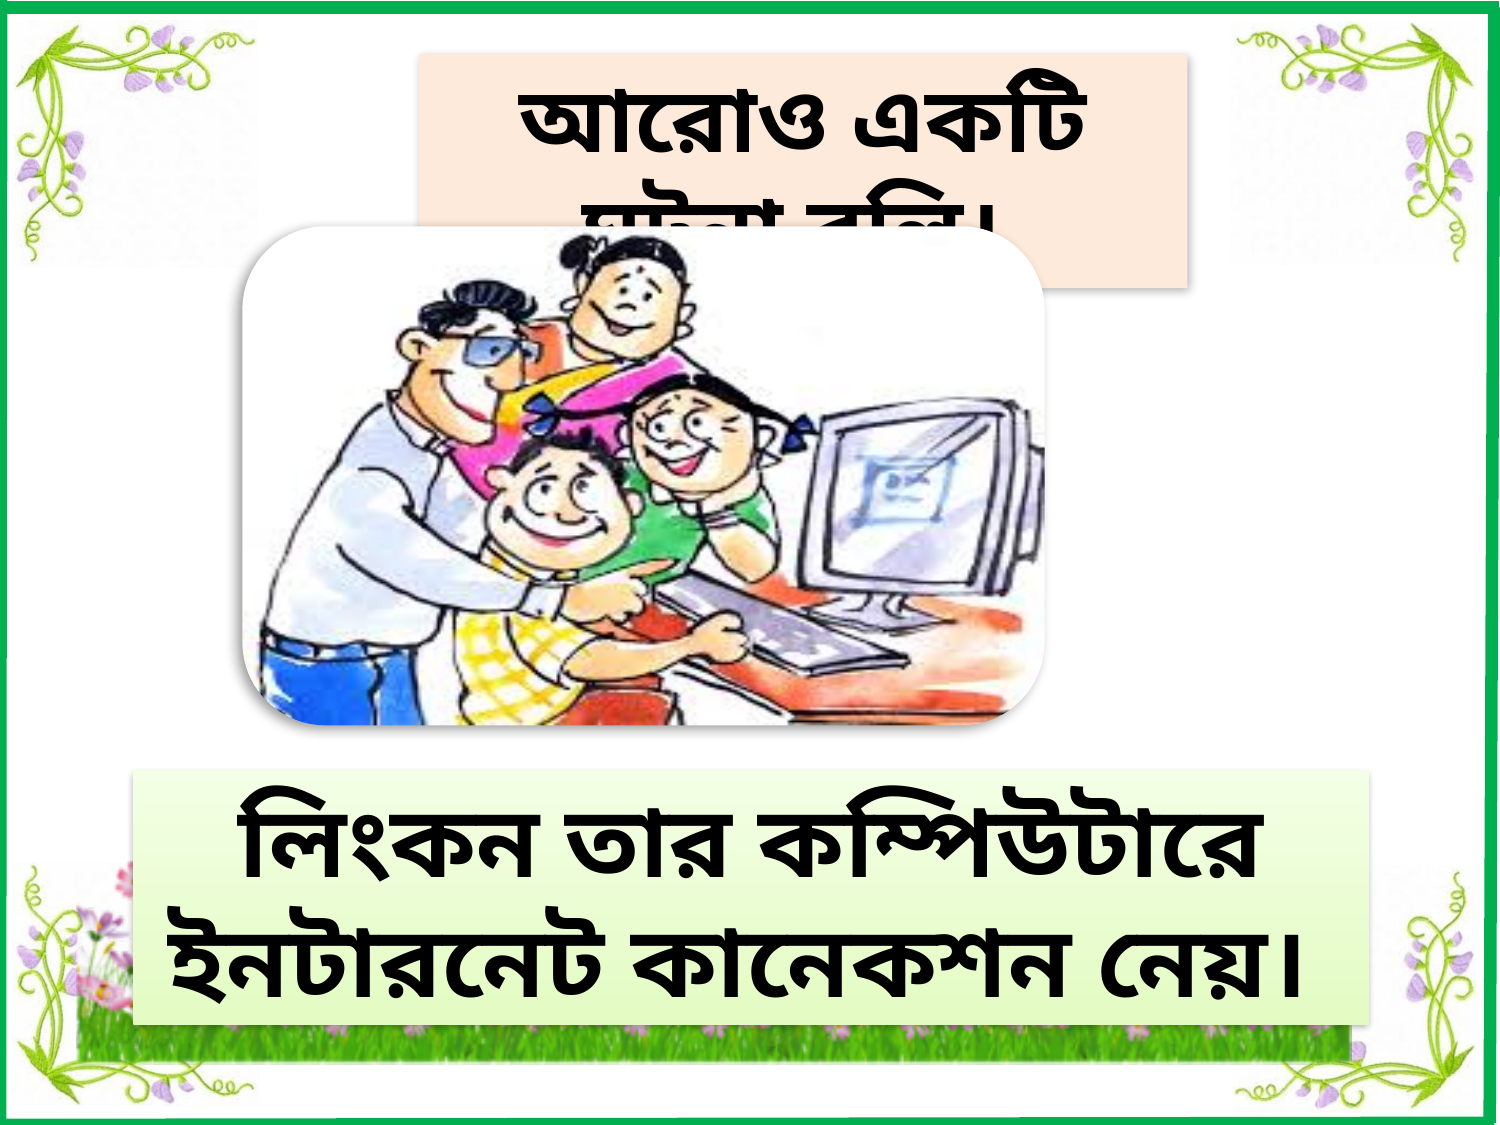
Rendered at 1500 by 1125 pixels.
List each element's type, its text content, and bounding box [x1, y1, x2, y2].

picture [1231, 22, 1477, 264]
picture [13, 860, 1475, 1112]
picture [14, 20, 1045, 726]
text_box আরোও একটি ঘটনা বলি। [418, 53, 1188, 289]
text_box লিংকন তার কম্পিউটারে ইনটারনেট কানেকশন নেয়। [133, 770, 1370, 1026]
